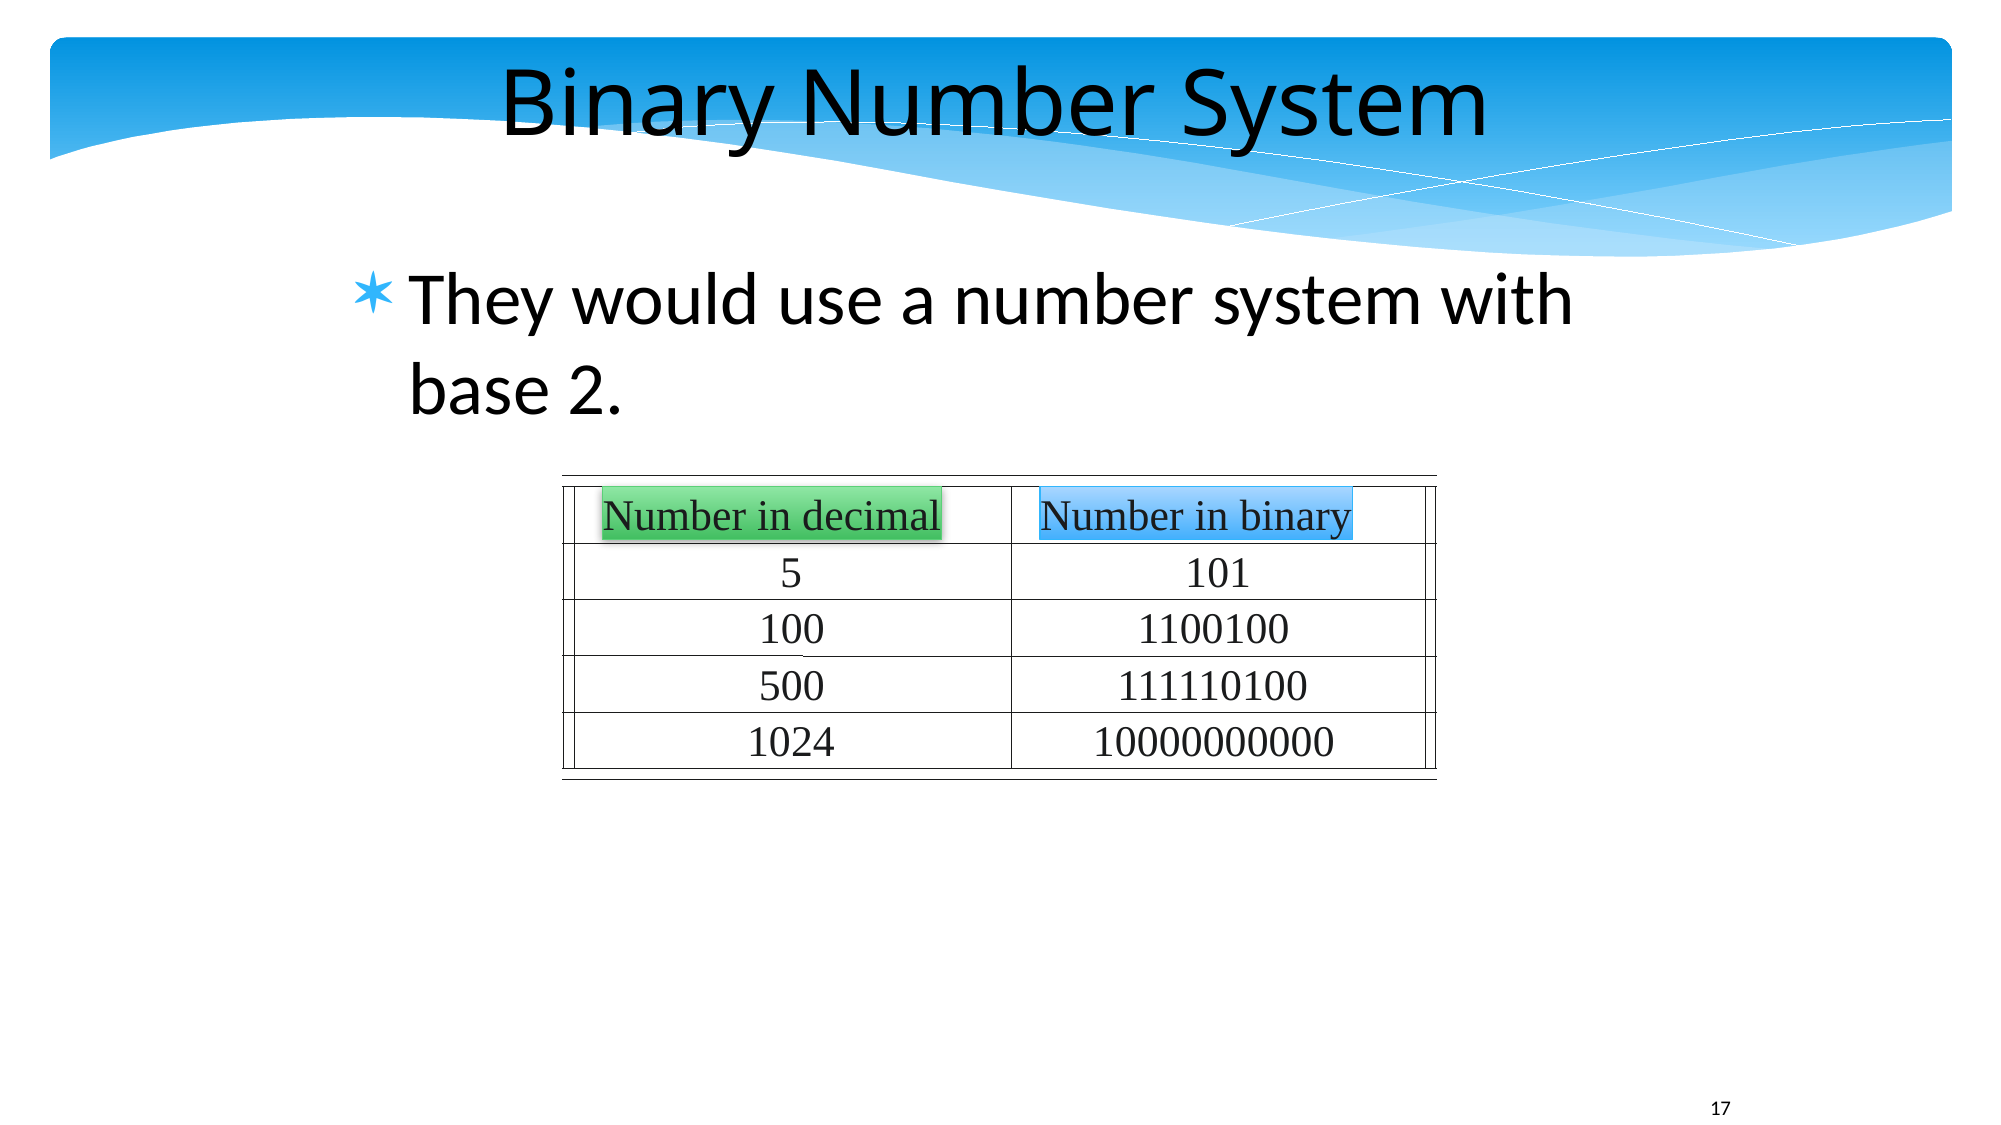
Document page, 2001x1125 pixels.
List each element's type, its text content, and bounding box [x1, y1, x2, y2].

list They would use a number system with base 2. [337, 249, 1659, 406]
title Binary Number System [387, 21, 1605, 175]
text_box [562, 474, 1437, 780]
text_box 17 [1695, 1087, 1788, 1125]
